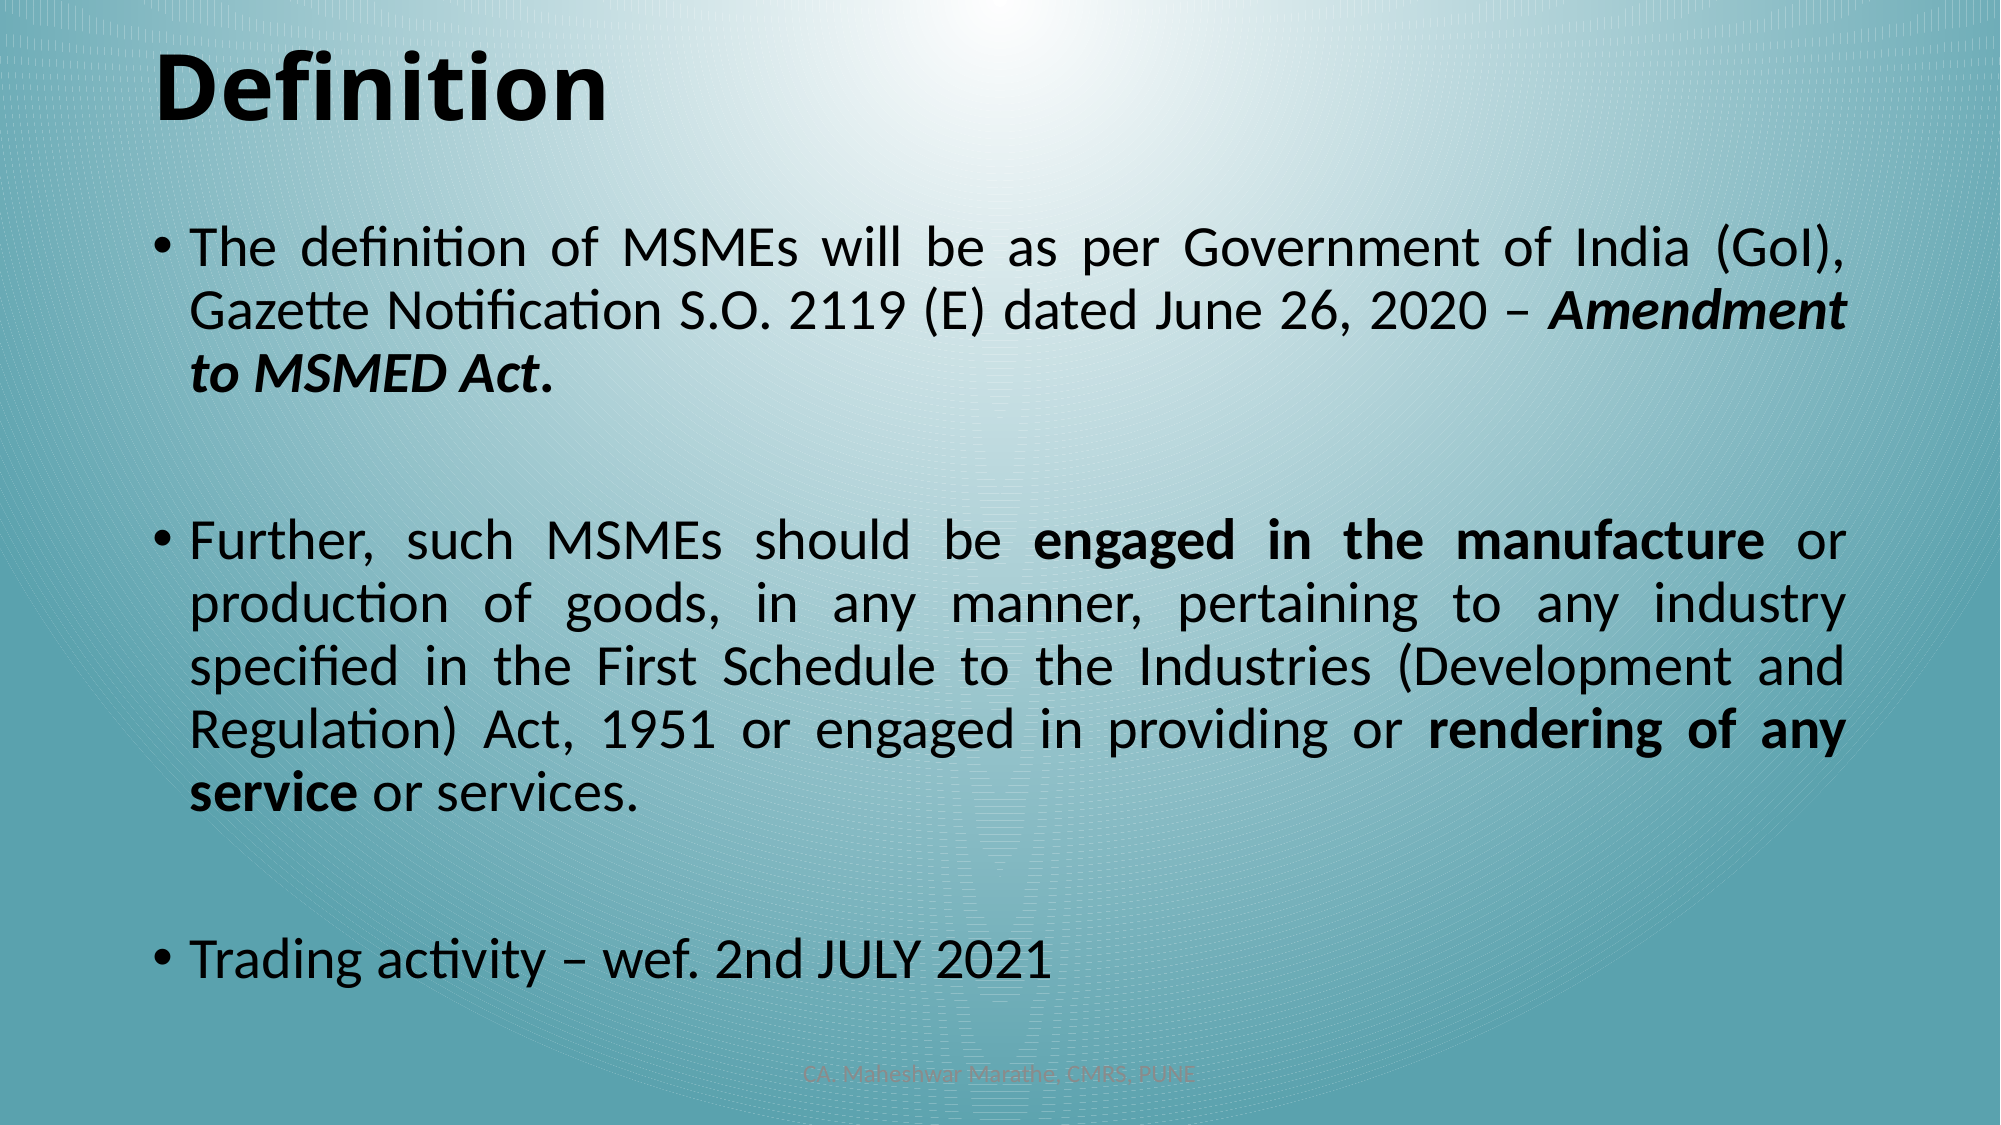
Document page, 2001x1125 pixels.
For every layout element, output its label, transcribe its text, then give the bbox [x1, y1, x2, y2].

footer CA. Maheshwar Marathe, CMRS, PUNE [662, 1042, 1338, 1103]
list The definition of MSMEs will be as per Government of India (GoI), Gazette Notification S.O. 2119 (E) dated June 26, 2020 – Amendment to MSMED Act. Further, such MSMEs should be engaged in the manufacture or production of goods, in any manner, pertaining to any industry specified in the First Schedule to the Industries (Development and Regulation) Act, 1951 or engaged in providing or rendering of any service or services. Trading activity – wef. 2nd JULY 2021 [137, 208, 1863, 1014]
title Definition [137, 31, 1863, 151]
